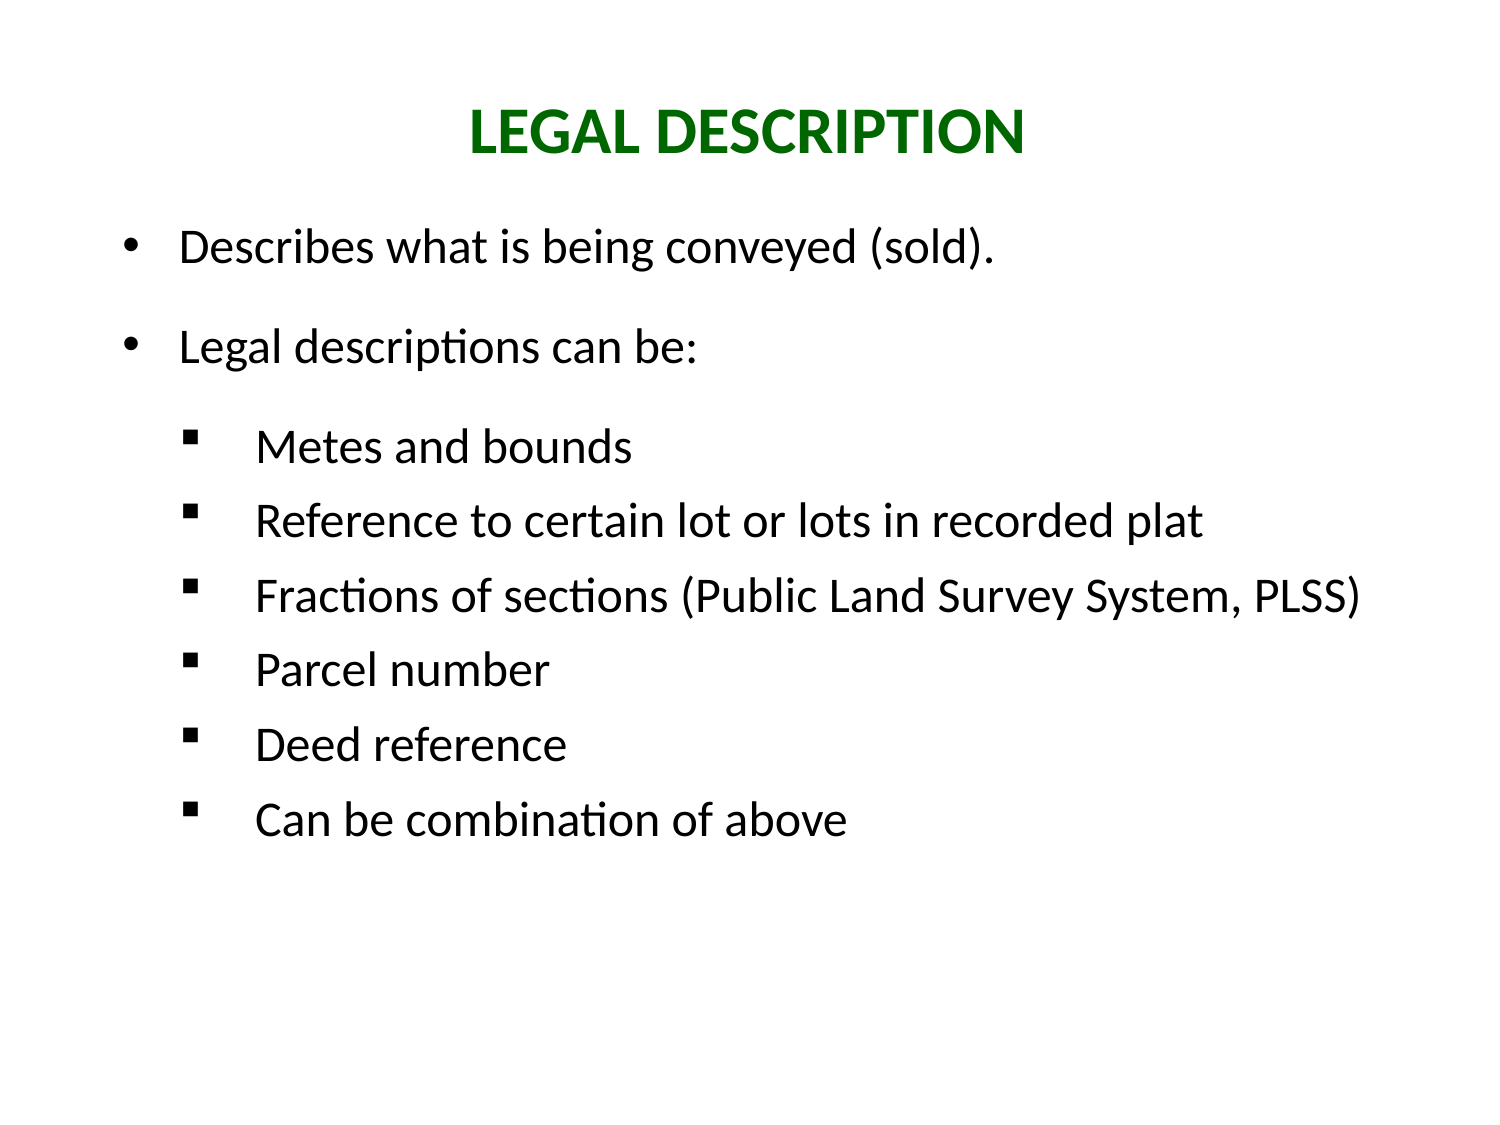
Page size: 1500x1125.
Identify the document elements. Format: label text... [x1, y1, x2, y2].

title Legal Description [41, 58, 1456, 196]
text_box Describes what is being conveyed (sold). Legal descriptions can be: Metes and bounds Reference to certain lot or lots in recorded plat Fractions of sections (Public Land Survey System, PLSS) Parcel number Deed reference Can be combination of above [107, 201, 1393, 946]
